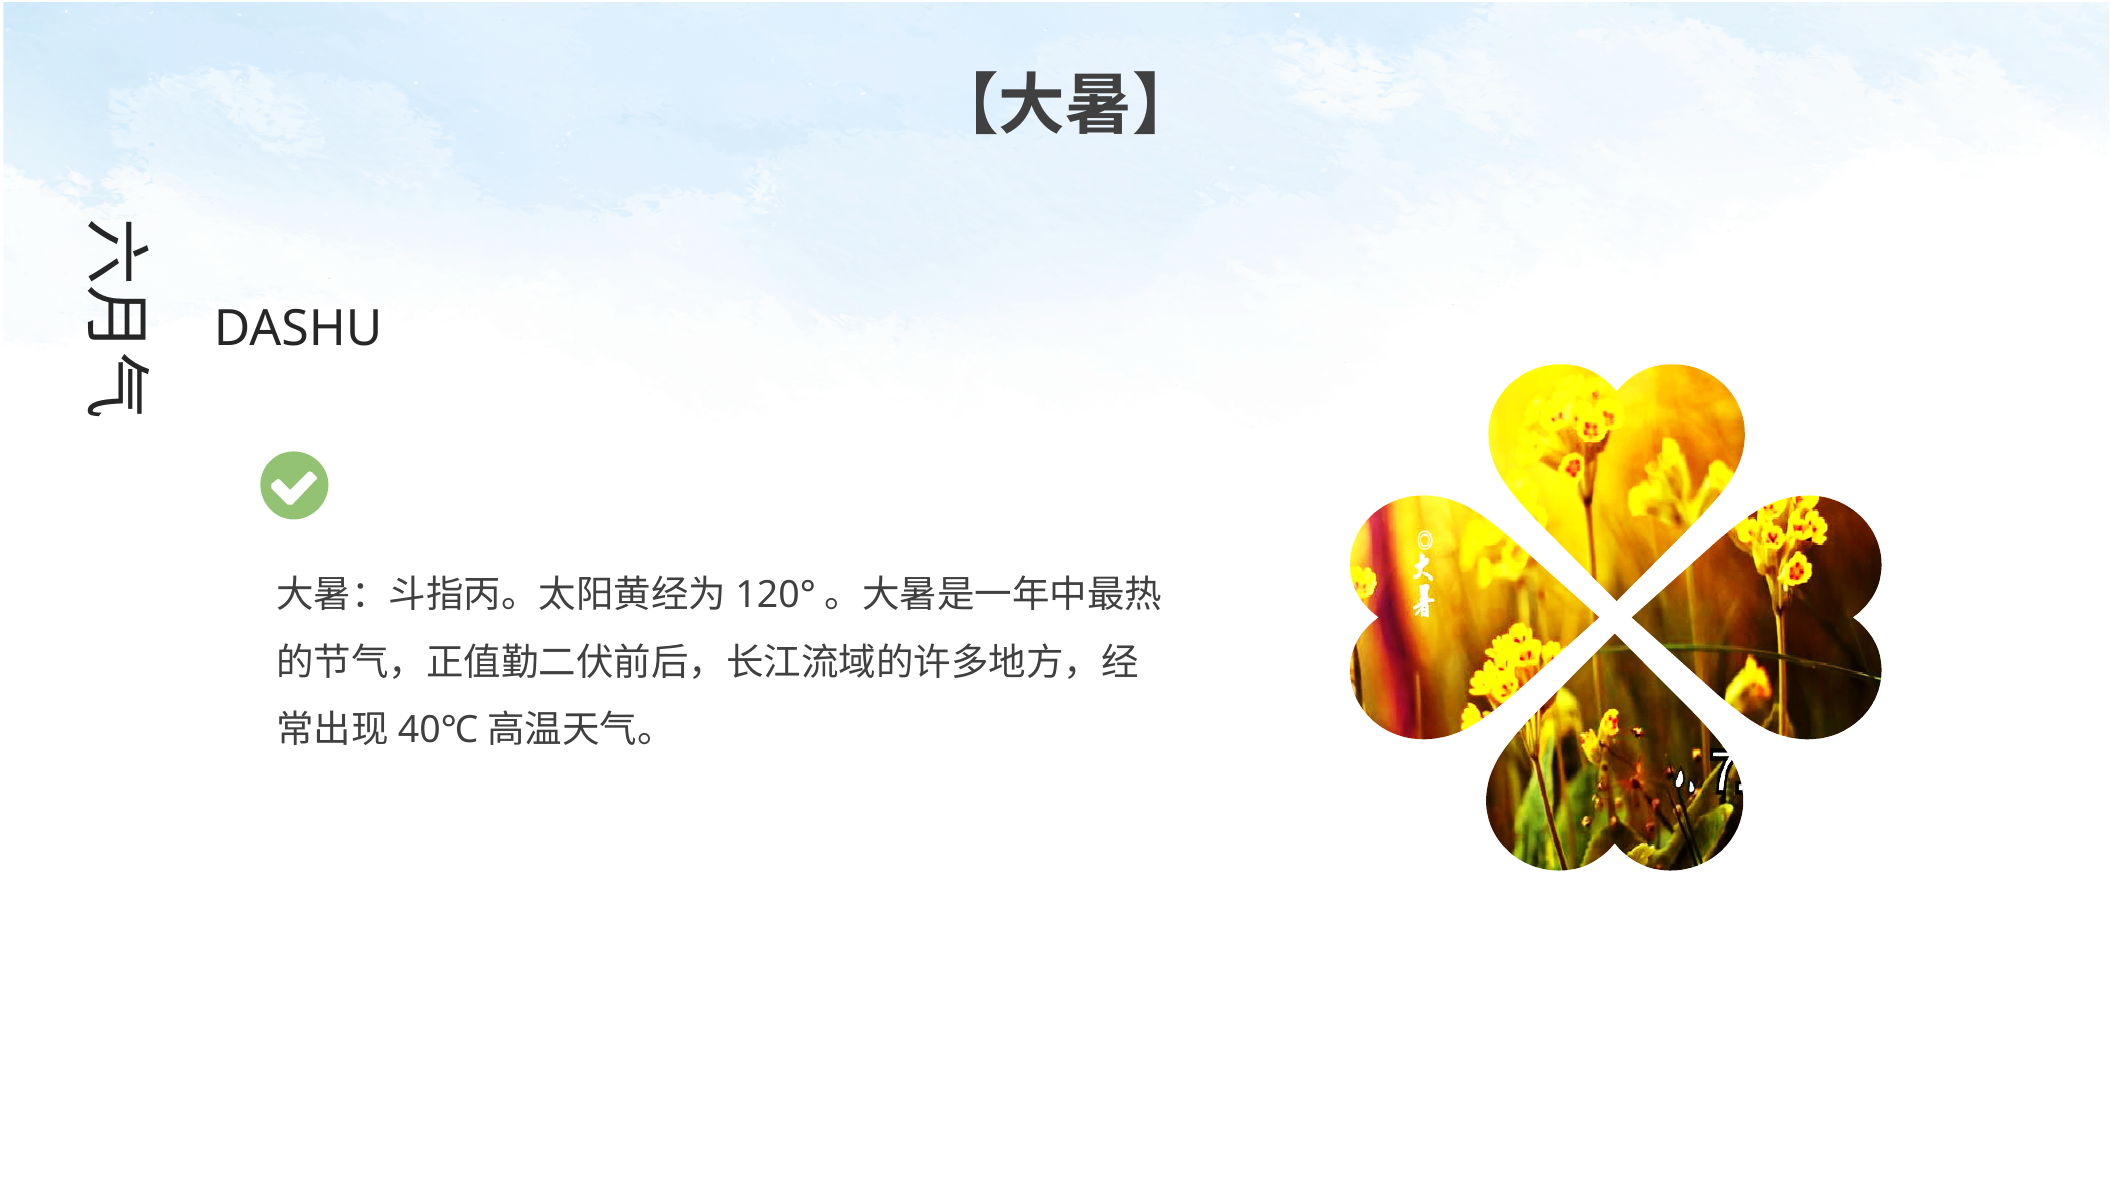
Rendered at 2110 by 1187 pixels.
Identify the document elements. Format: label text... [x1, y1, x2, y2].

text_box [1488, 364, 1745, 602]
text_box [1631, 495, 1882, 740]
text_box 【大暑】 [894, 54, 1237, 149]
text_box [1486, 633, 1744, 871]
picture [3, 2, 2110, 430]
text_box 大暑：斗指丙。太阳黄经为120°。大暑是一年中最热的节气，正值勤二伏前后，长江流域的许多地方，经常出现40℃高温天气。 [261, 540, 1181, 758]
text_box [1350, 495, 1600, 740]
text_box 六月气 [64, 210, 176, 428]
text_box [816, 62, 1315, 156]
text_box DASHU [199, 288, 398, 364]
text_box [260, 451, 329, 520]
